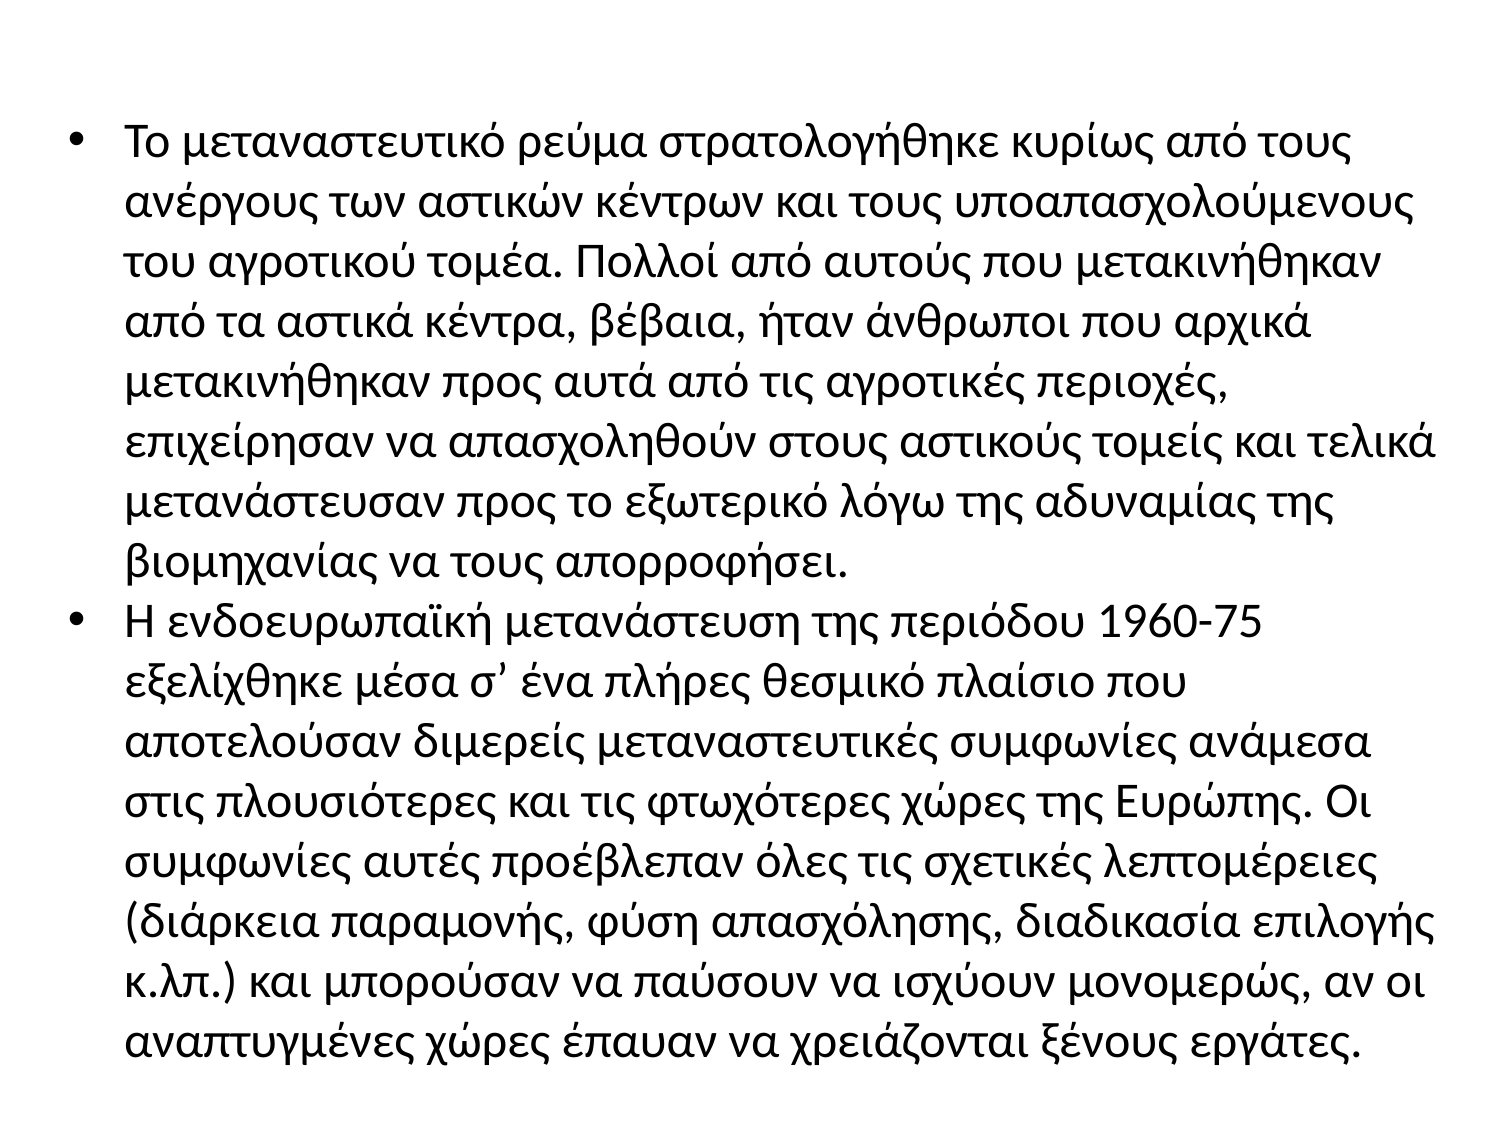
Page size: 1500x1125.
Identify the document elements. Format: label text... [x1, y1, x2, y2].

text_box Το μεταναστευτικό ρεύμα στρατολογήθηκε κυρίως από τους ανέργους των αστικών κέντρων και τους υποαπασχολούμενους του αγροτικού τομέα. Πολλοί από αυτούς που μετακινήθηκαν από τα αστικά κέντρα, βέβαια, ήταν άνθρωποι που αρχικά μετακινήθηκαν προς αυτά από τις αγροτικές περιοχές, επιχείρησαν να απασχοληθούν στους αστικούς τομείς και τελικά μετανάστευσαν προς το εξωτερικό λόγω της αδυναμίας της βιομηχανίας να τους απορροφήσει. Η ενδοευρωπαϊκή μετανάστευση της περιόδου 1960-75 εξελίχθηκε μέσα σ’ ένα πλήρες θεσμικό πλαίσιο που αποτελούσαν διμερείς μεταναστευτικές συμφωνίες ανάμεσα στις πλουσιότερες και τις φτωχότερες χώρες της Ευρώπης. Οι συμφωνίες αυτές προέβλεπαν όλες τις σχετικές λεπτομέρειες (διάρκεια παραμονής, φύση απασχόλησης, διαδικασία επιλογής κ.λπ.) και μπορούσαν να παύσουν να ισχύουν μονομερώς, αν οι αναπτυγμένες χώρες έπαυαν να χρειάζονται ξένους εργάτες. [53, 100, 1459, 1125]
